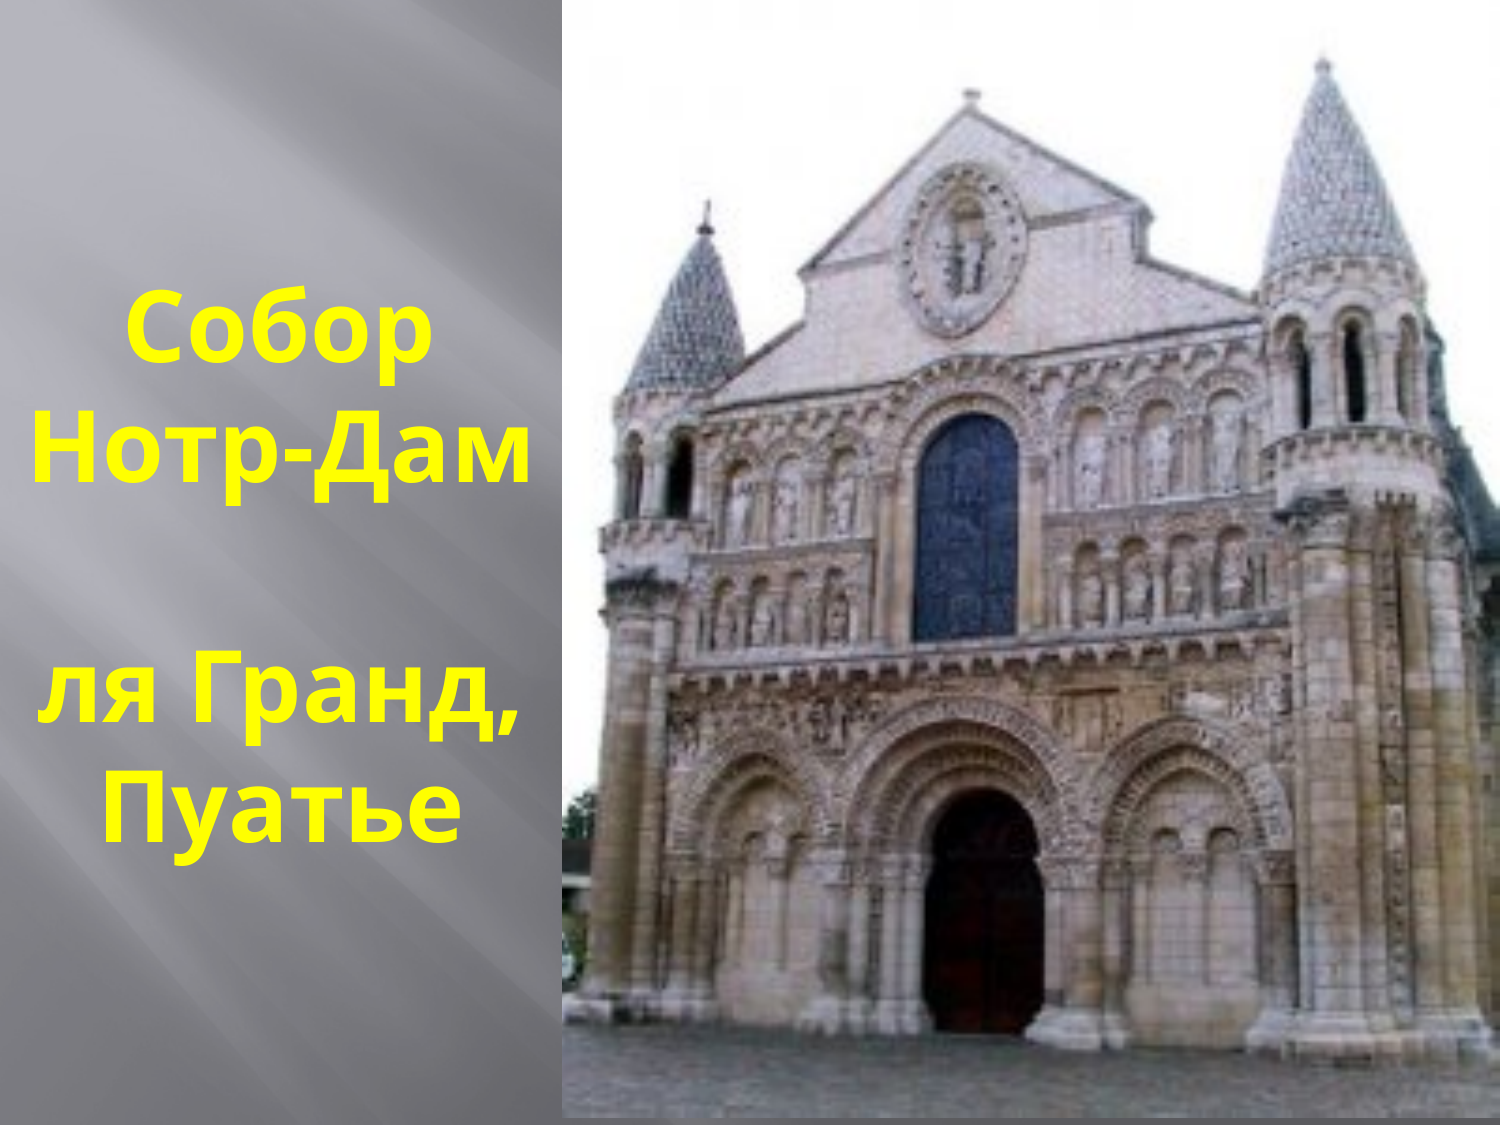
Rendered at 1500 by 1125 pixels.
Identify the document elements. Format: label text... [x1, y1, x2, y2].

title Собор Нотр-Дам ля Гранд, Пуатье [0, 35, 562, 1090]
picture [562, 0, 1500, 1118]
